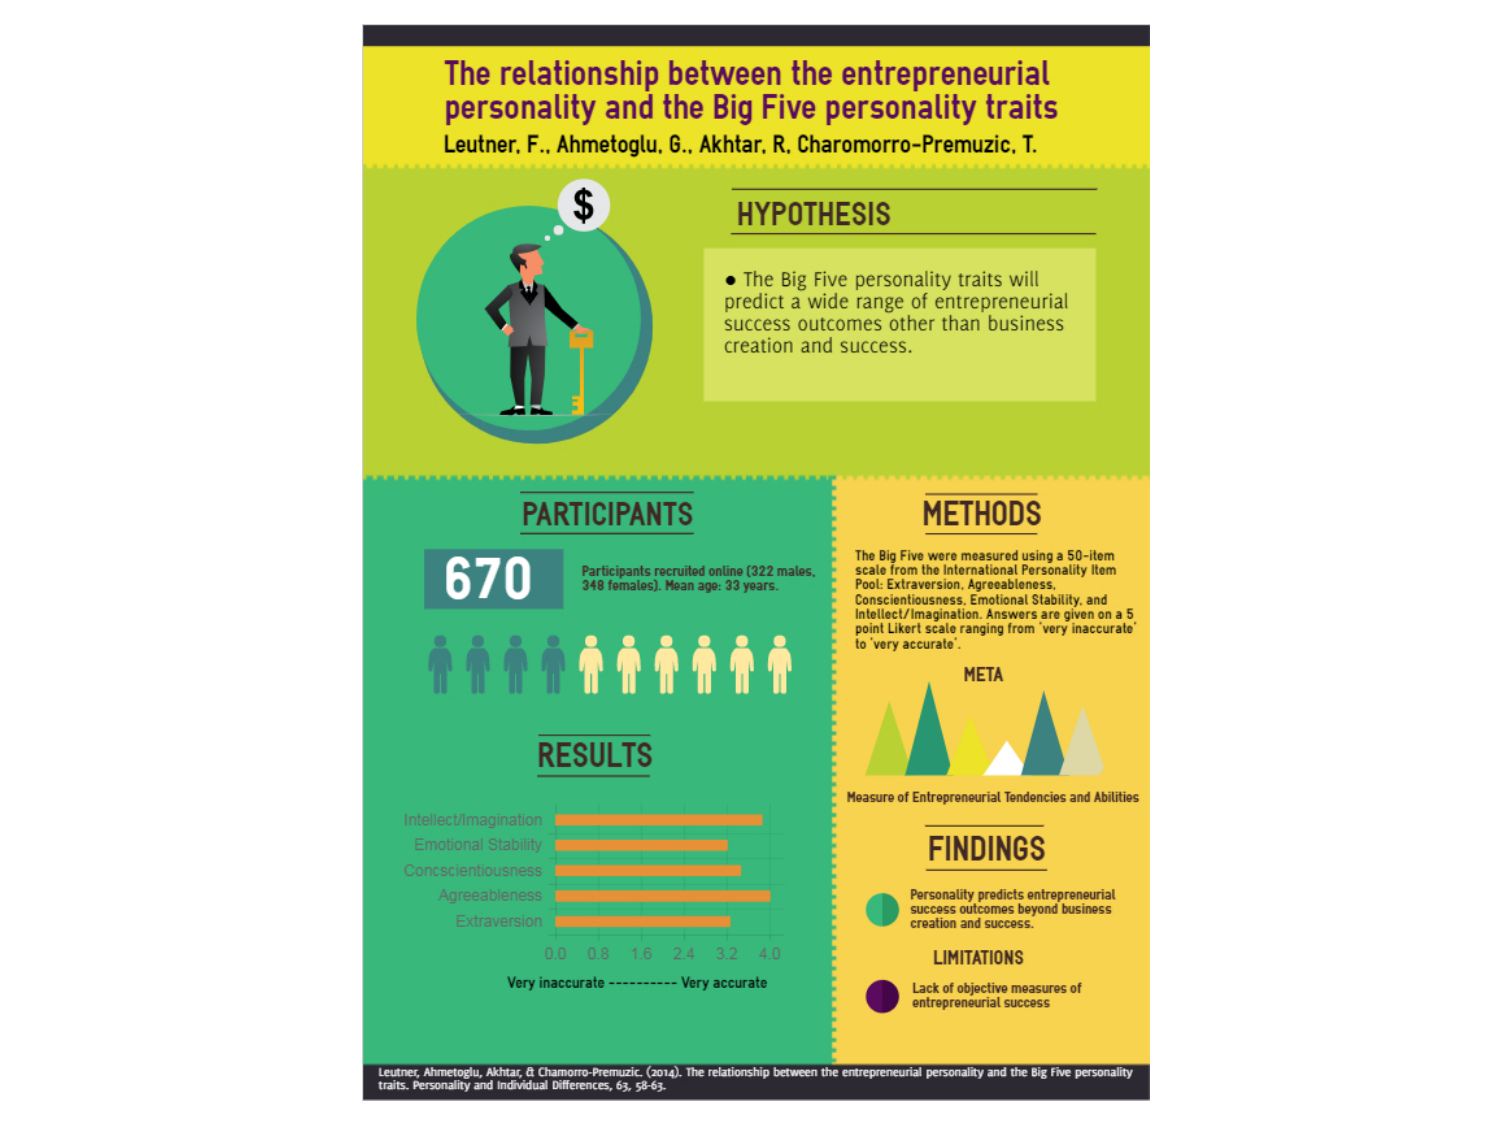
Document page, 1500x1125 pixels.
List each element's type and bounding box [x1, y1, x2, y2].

list [362, 24, 1151, 1101]
